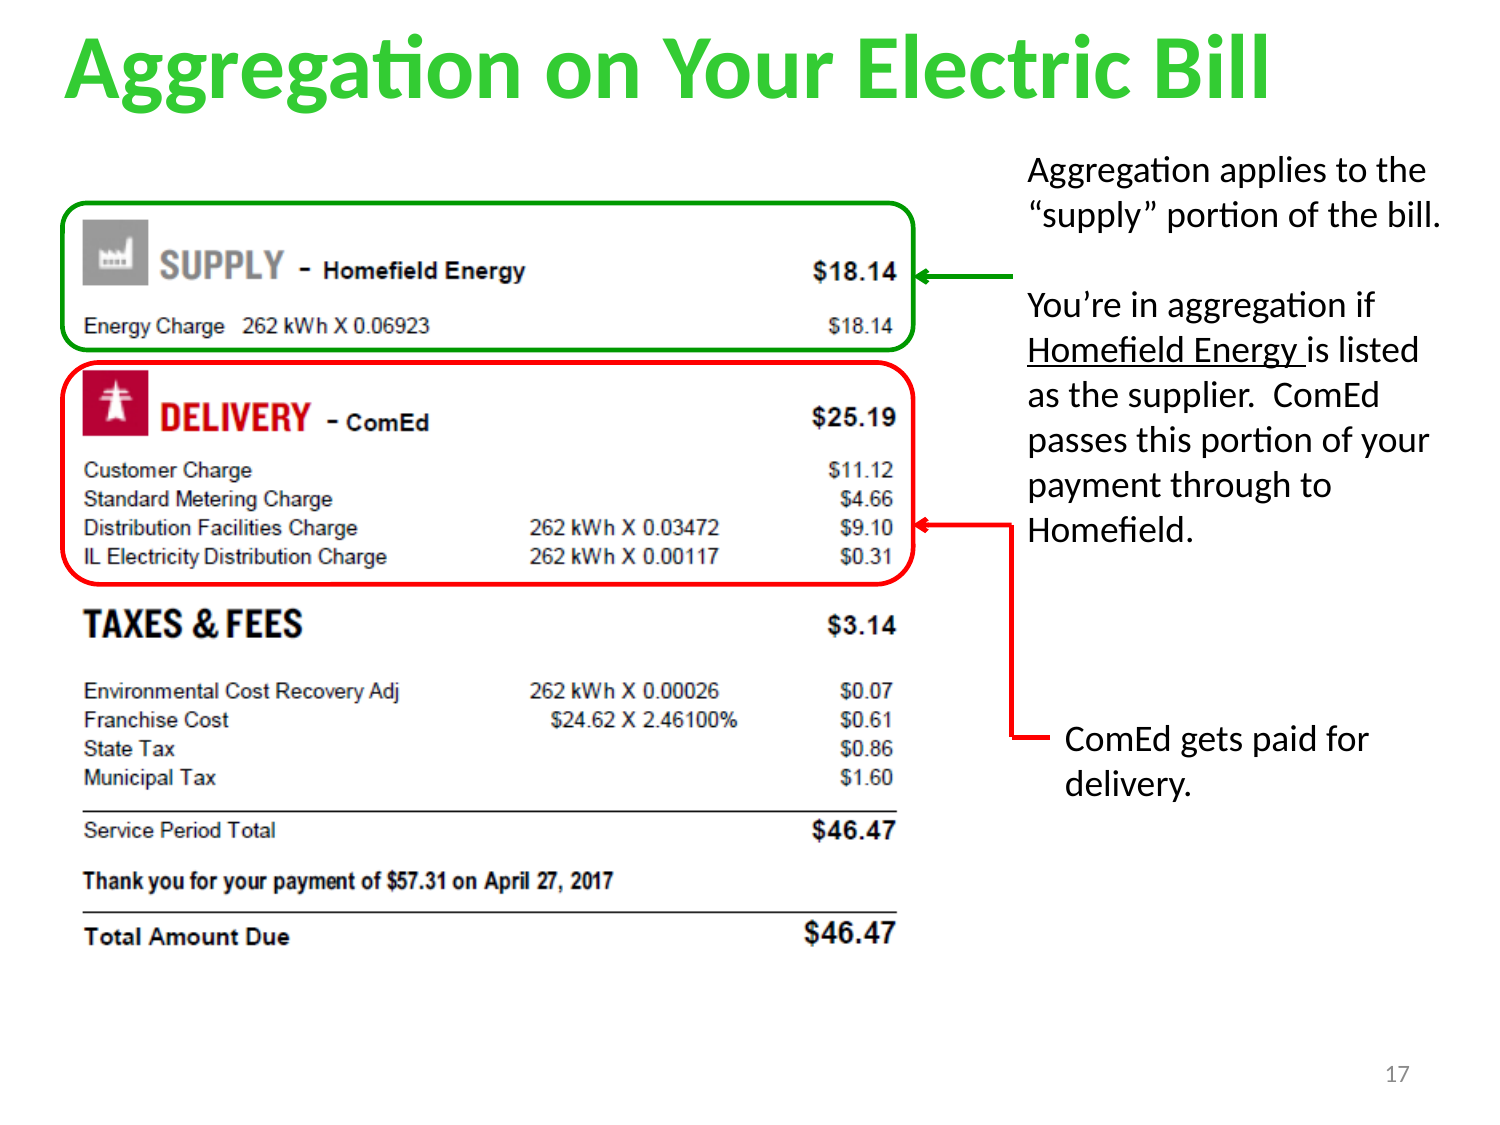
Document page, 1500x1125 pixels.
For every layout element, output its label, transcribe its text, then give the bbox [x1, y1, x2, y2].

text_box [60, 374, 69, 572]
text_box Aggregation applies to the “supply” portion of the bill. You’re in aggregation if Homefield Energy is listed as the supplier. ComEd passes this portion of your payment through to Homefield. [1012, 137, 1463, 558]
text_box [60, 200, 909, 346]
text_box ComEd gets paid for delivery. [1049, 706, 1500, 812]
slide_number 17 [1074, 1042, 1425, 1103]
text_box Aggregation on Your Electric Bill [50, 0, 1435, 125]
picture [74, 212, 926, 963]
